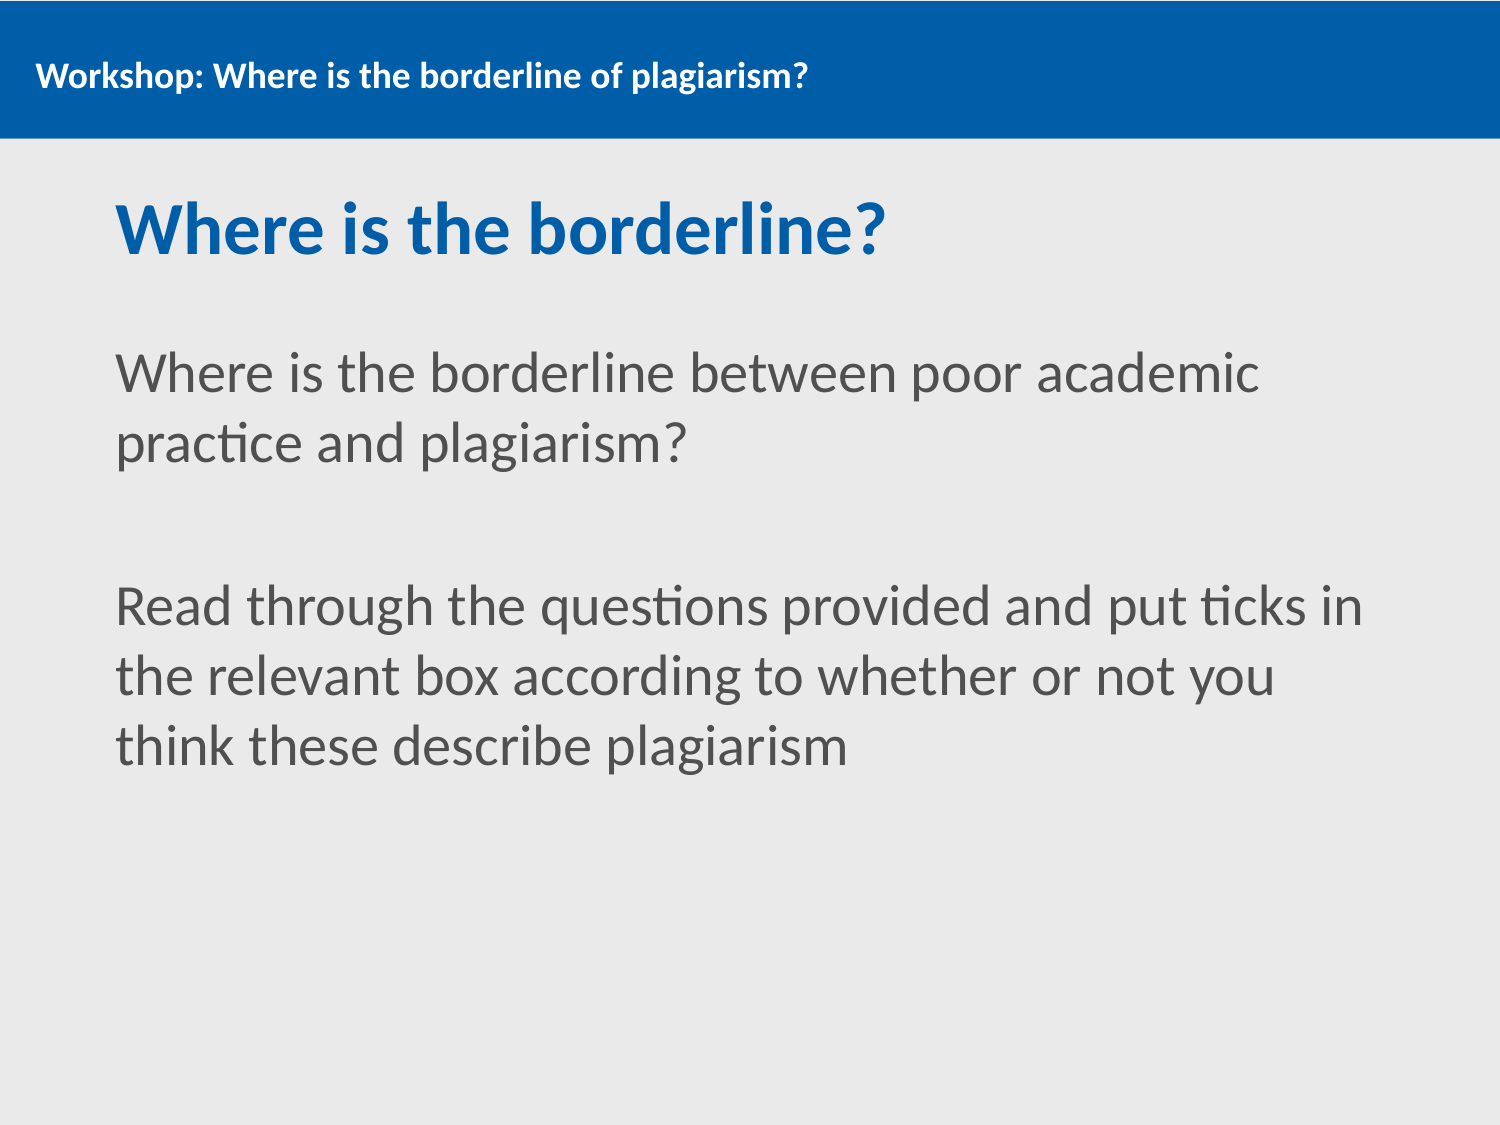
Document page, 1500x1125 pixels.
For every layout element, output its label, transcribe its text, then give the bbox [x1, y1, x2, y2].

list Where is the borderline between poor academic practice and plagiarism? Read through the questions provided and put ticks in the relevant box according to whether or not you think these describe plagiarism [100, 326, 1400, 988]
title Where is the borderline? [100, 160, 1400, 289]
